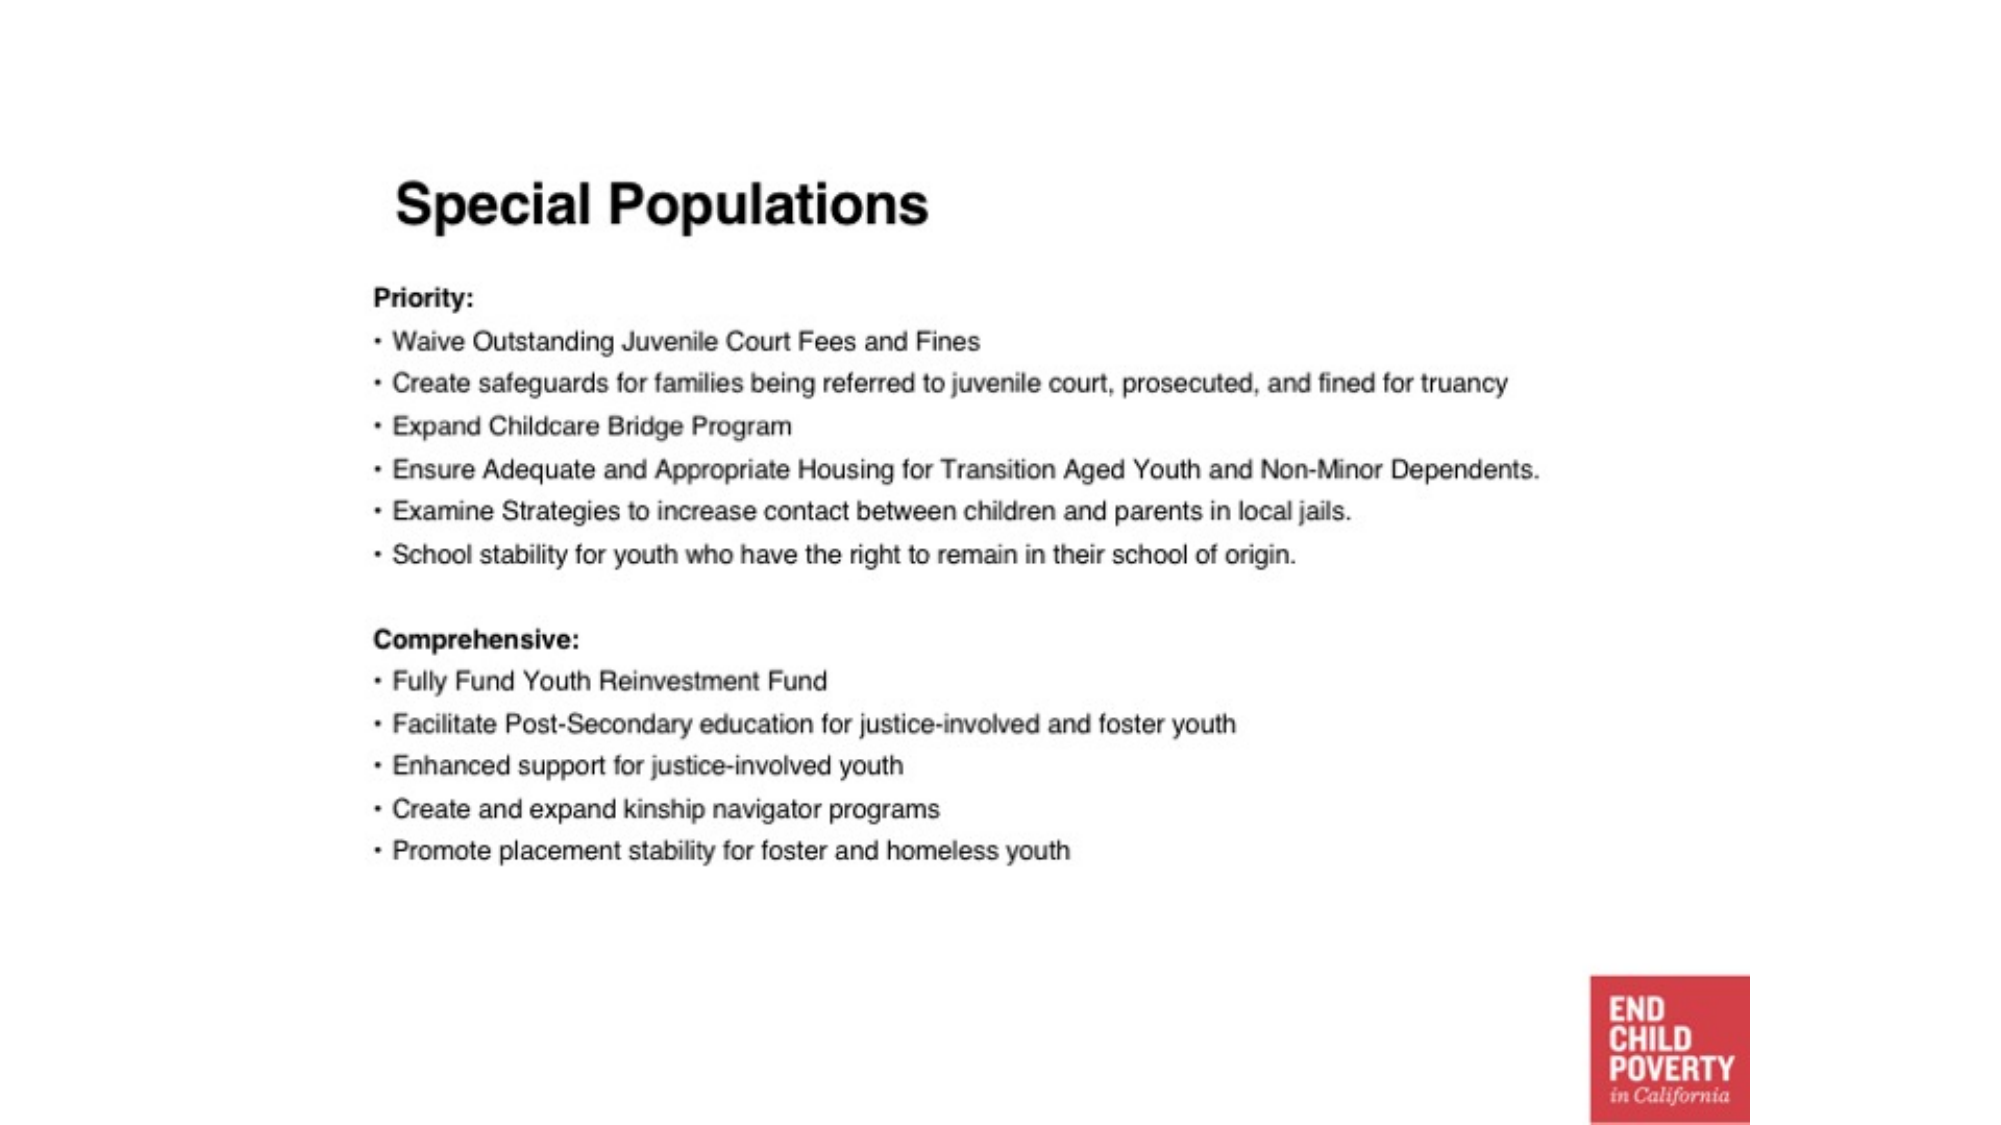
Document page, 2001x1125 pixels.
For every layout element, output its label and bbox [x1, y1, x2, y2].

picture [249, 0, 1750, 1125]
